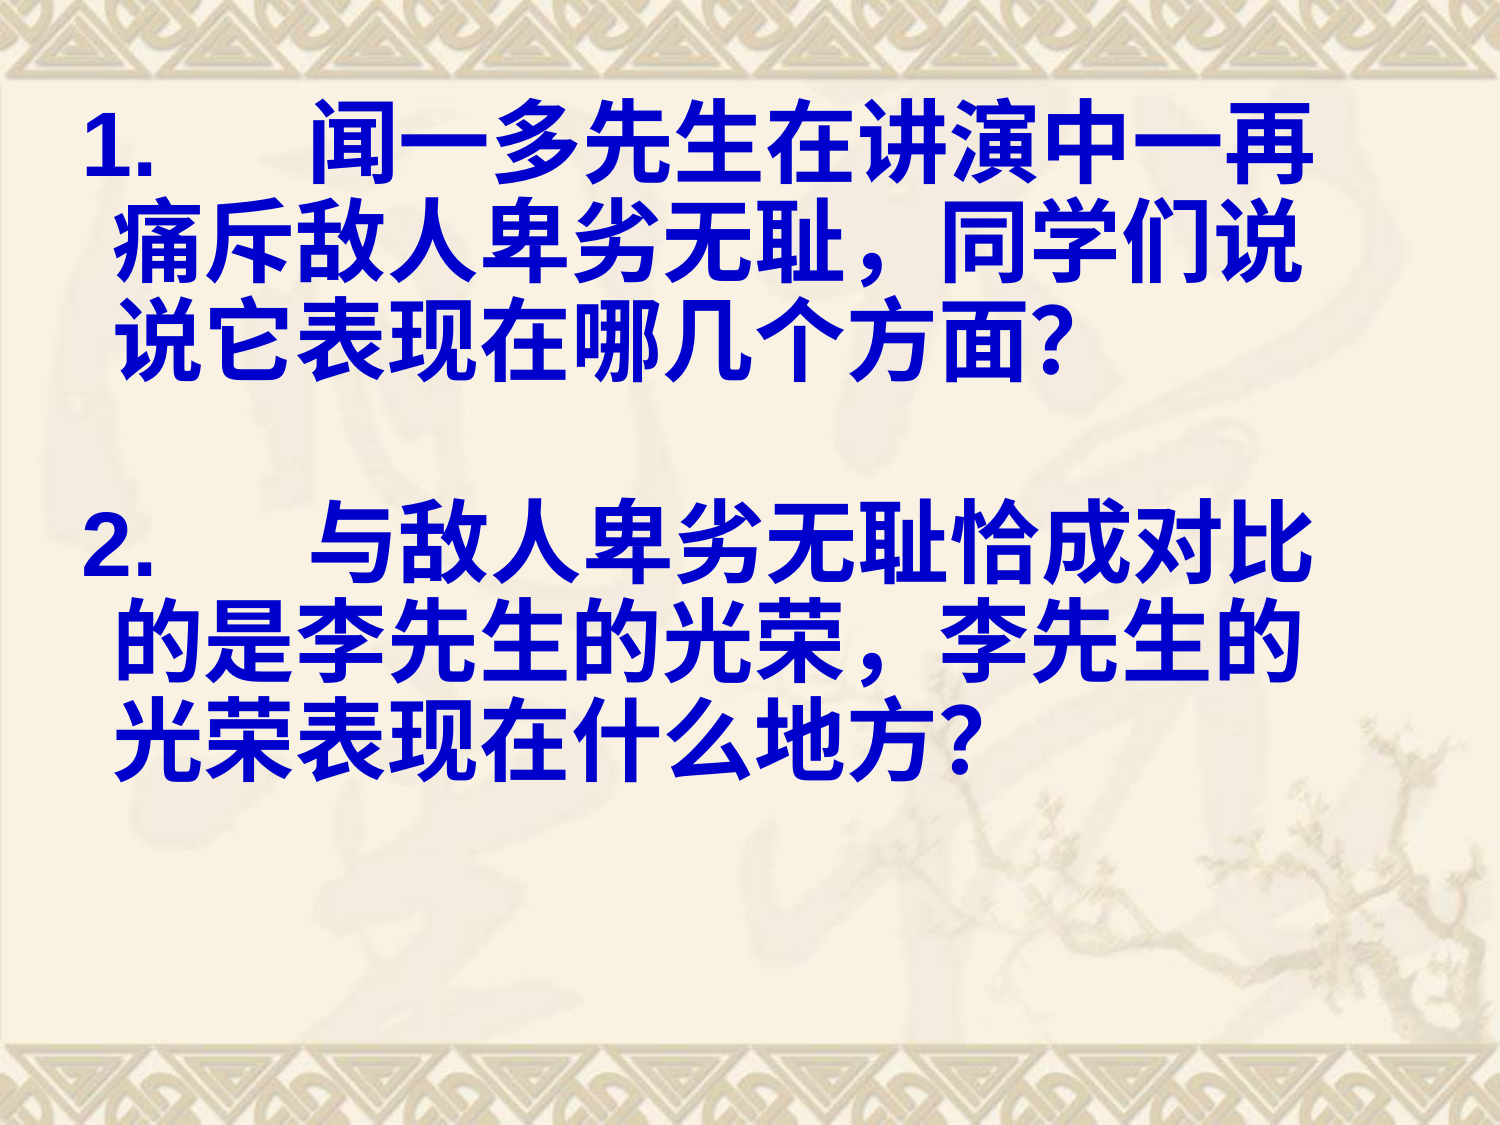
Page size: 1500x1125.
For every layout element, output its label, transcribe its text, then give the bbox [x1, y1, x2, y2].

picture [0, 0, 1500, 1125]
list 1. 闻一多先生在讲演中一再痛斥敌人卑劣无耻，同学们说说它表现在哪几个方面？ 2. 与敌人卑劣无耻恰成对比的是李先生的光荣，李先生的光荣表现在什么地方？ [40, 89, 1392, 833]
